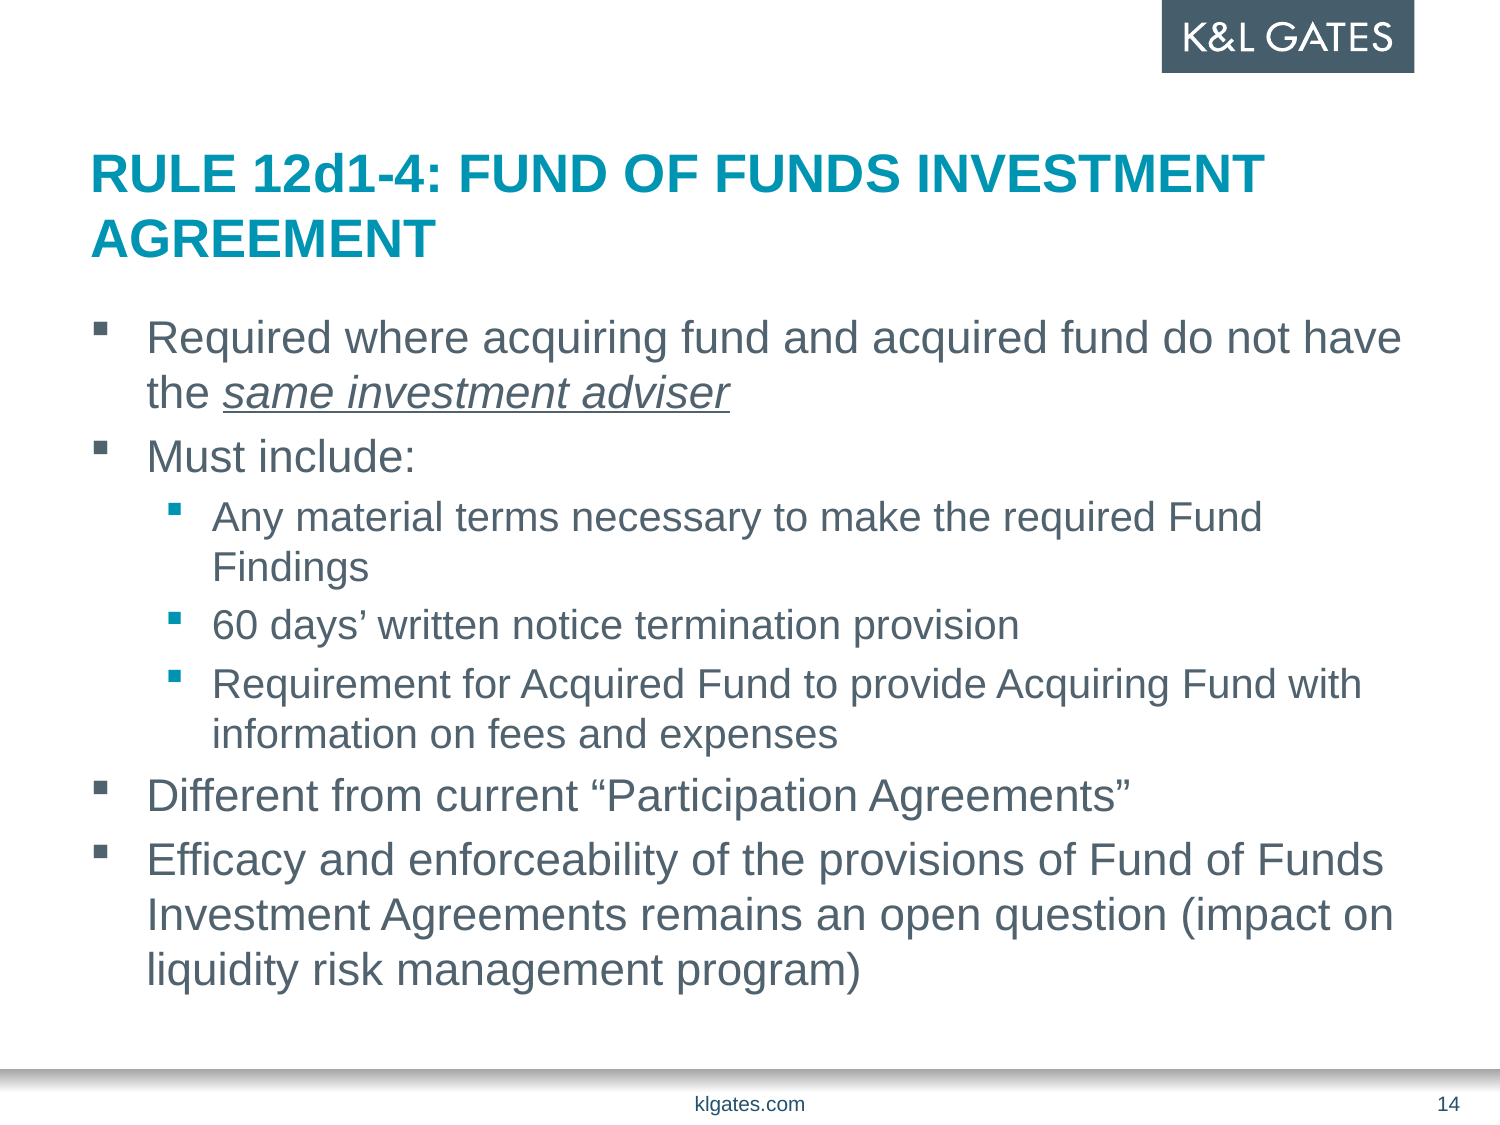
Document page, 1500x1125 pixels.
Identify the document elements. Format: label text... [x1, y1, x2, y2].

footer klgates.com [512, 1087, 988, 1120]
slide_number 14 [1125, 1087, 1475, 1119]
list Required where acquiring fund and acquired fund do not have the same investment adviser Must include: Any material terms necessary to make the required Fund Findings 60 days’ written notice termination provision Requirement for Acquired Fund to provide Acquiring Fund with information on fees and expenses Different from current “Participation Agreements” Efficacy and enforceability of the provisions of Fund of Funds Investment Agreements remains an open question (impact on liquidity risk management program) [75, 299, 1425, 1005]
title Rule 12d1-4: Fund of Funds Investment Agreement [75, 187, 1425, 295]
